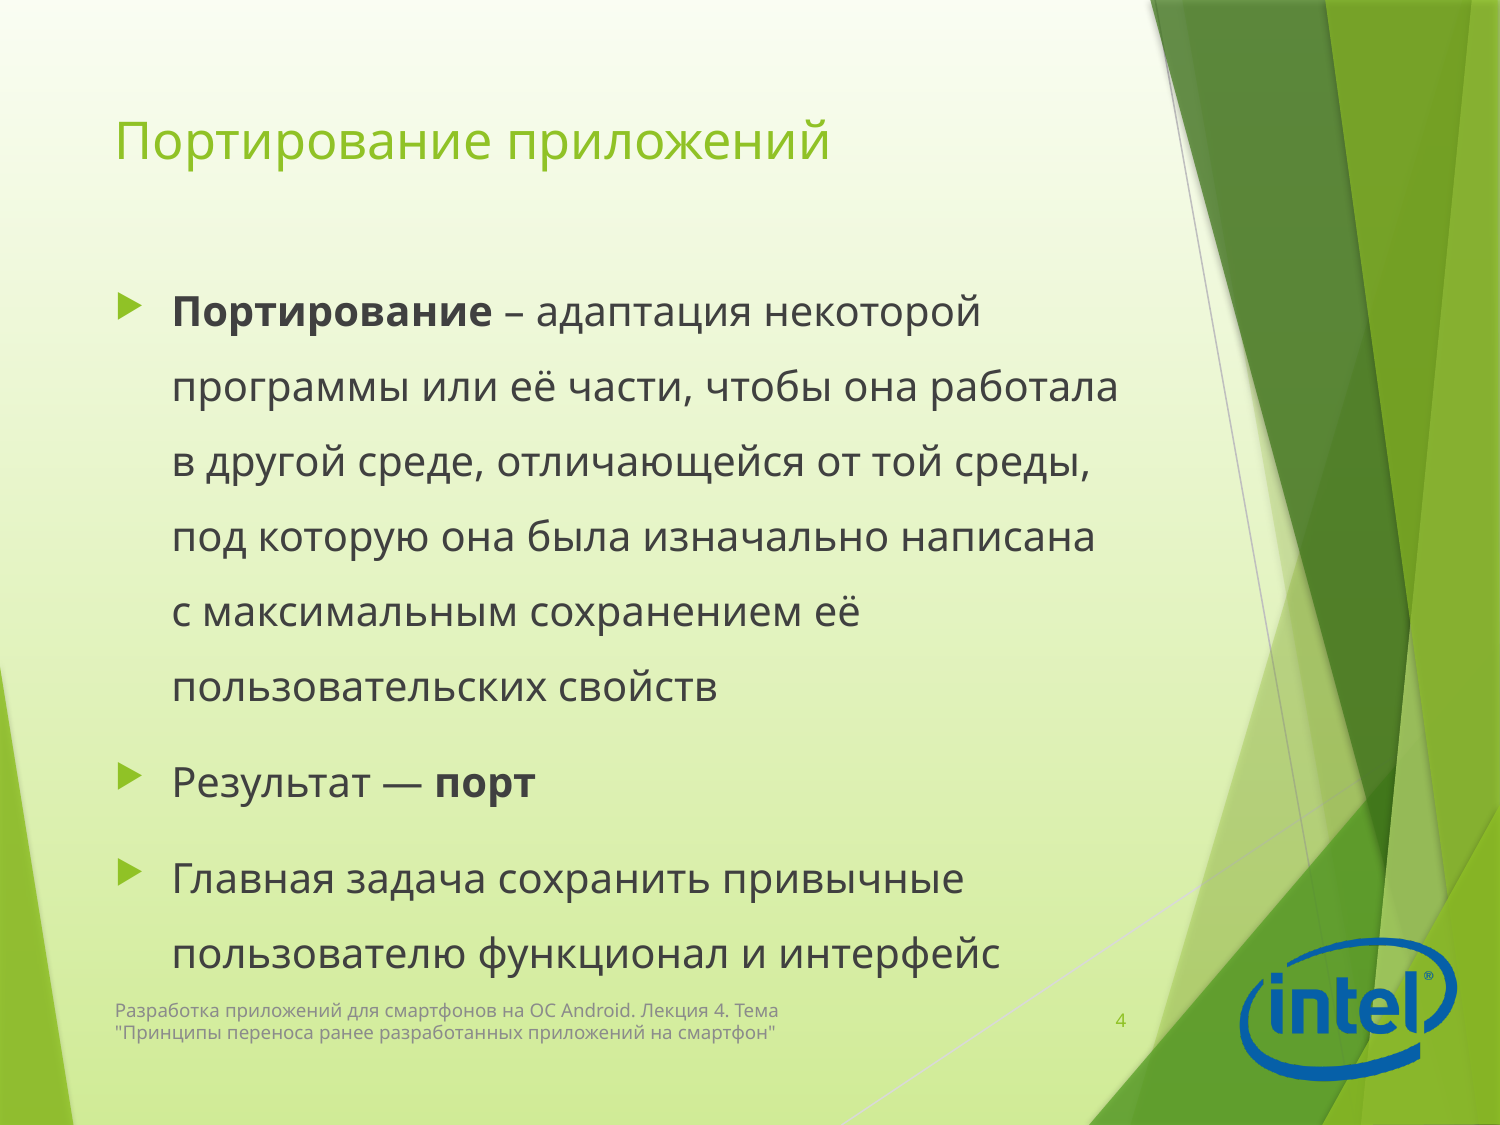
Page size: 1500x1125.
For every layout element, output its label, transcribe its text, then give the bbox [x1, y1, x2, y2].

picture [1195, 893, 1500, 1125]
title Портирование приложений [99, 99, 1142, 211]
slide_number 4 [1057, 991, 1142, 1051]
footer Разработка приложений для смартфонов на ОС Android. Лекция 4. Тема "Принципы переноса ранее разработанных приложений на смартфон" [99, 991, 859, 1051]
list Портирование – адаптация некоторой программы или её части, чтобы она работала в другой среде, отличающейся от той среды, под которую она была изначально написана с максимальным сохранением её пользовательских свойств Результат — порт Главная задача сохранить привычные пользователю функционал и интерфейс [99, 246, 1142, 992]
